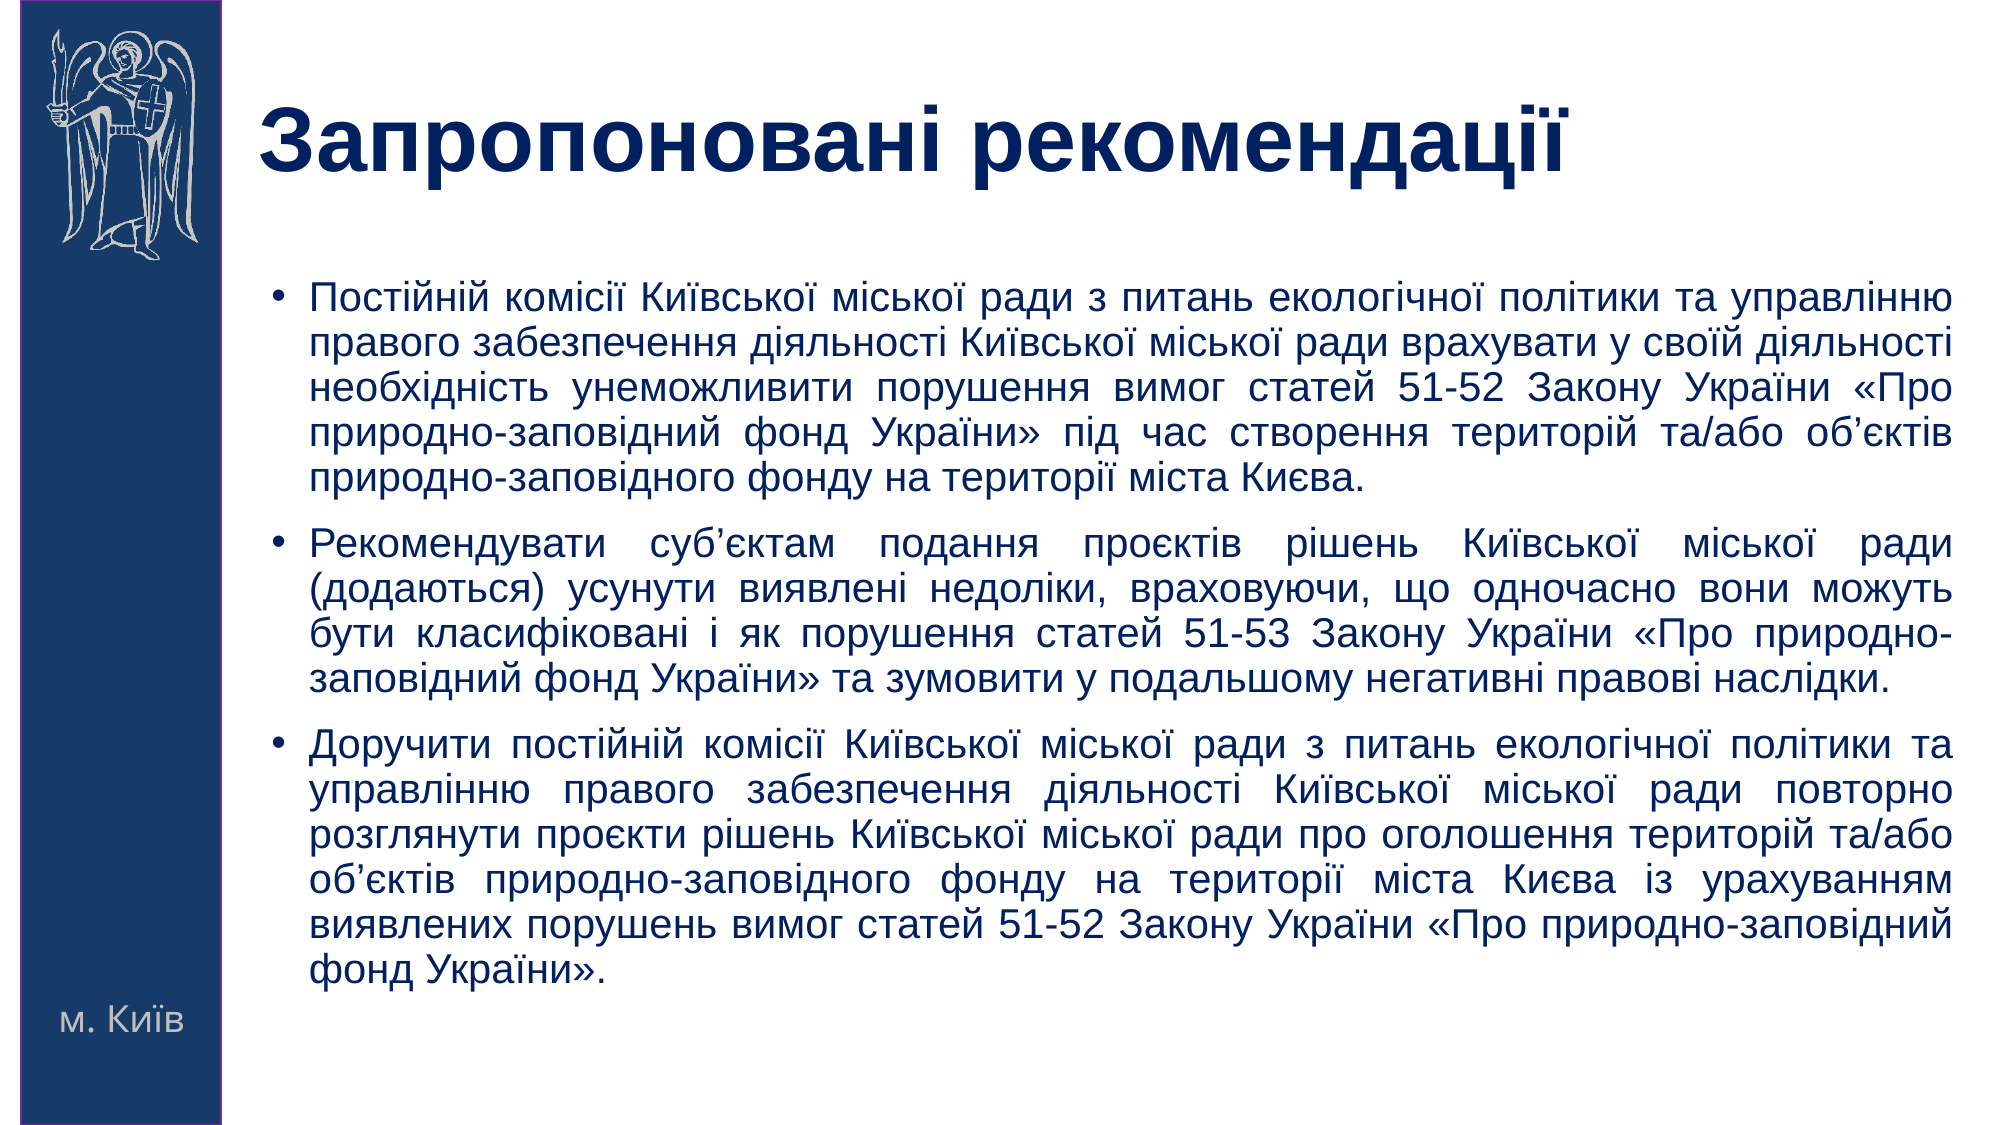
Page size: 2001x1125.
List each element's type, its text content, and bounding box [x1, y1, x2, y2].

list Постійній комісії Київської міської ради з питань екологічної політики та управлінню правого забезпечення діяльності Київської міської ради врахувати у своїй діяльності необхідність унеможливити порушення вимог статей 51-52 Закону України «Про природно-заповідний фонд України» під час створення територій та/або об’єктів природно-заповідного фонду на території міста Києва. Рекомендувати суб’єктам подання проєктів рішень Київської міської ради (додаються) усунути виявлені недоліки, враховуючи, що одночасно вони можуть бути класифіковані і як порушення статей 51-53 Закону України «Про природно-заповідний фонд України» та зумовити у подальшому негативні правові наслідки. Доручити постійній комісії Київської міської ради з питань екологічної політики та управлінню правого забезпечення діяльності Київської міської ради повторно розглянути проєкти рішень Київської міської ради про оголошення територій та/або об’єктів природно-заповідного фонду на території міста Києва із урахуванням виявлених порушень вимог статей 51-52 Закону України «Про природно-заповідний фонд України». [256, 267, 1969, 1084]
text_box м. Київ [21, 987, 222, 1048]
text_box [20, 0, 222, 1125]
picture [35, 22, 208, 268]
title Запропоновані рекомендації [244, 32, 1969, 251]
